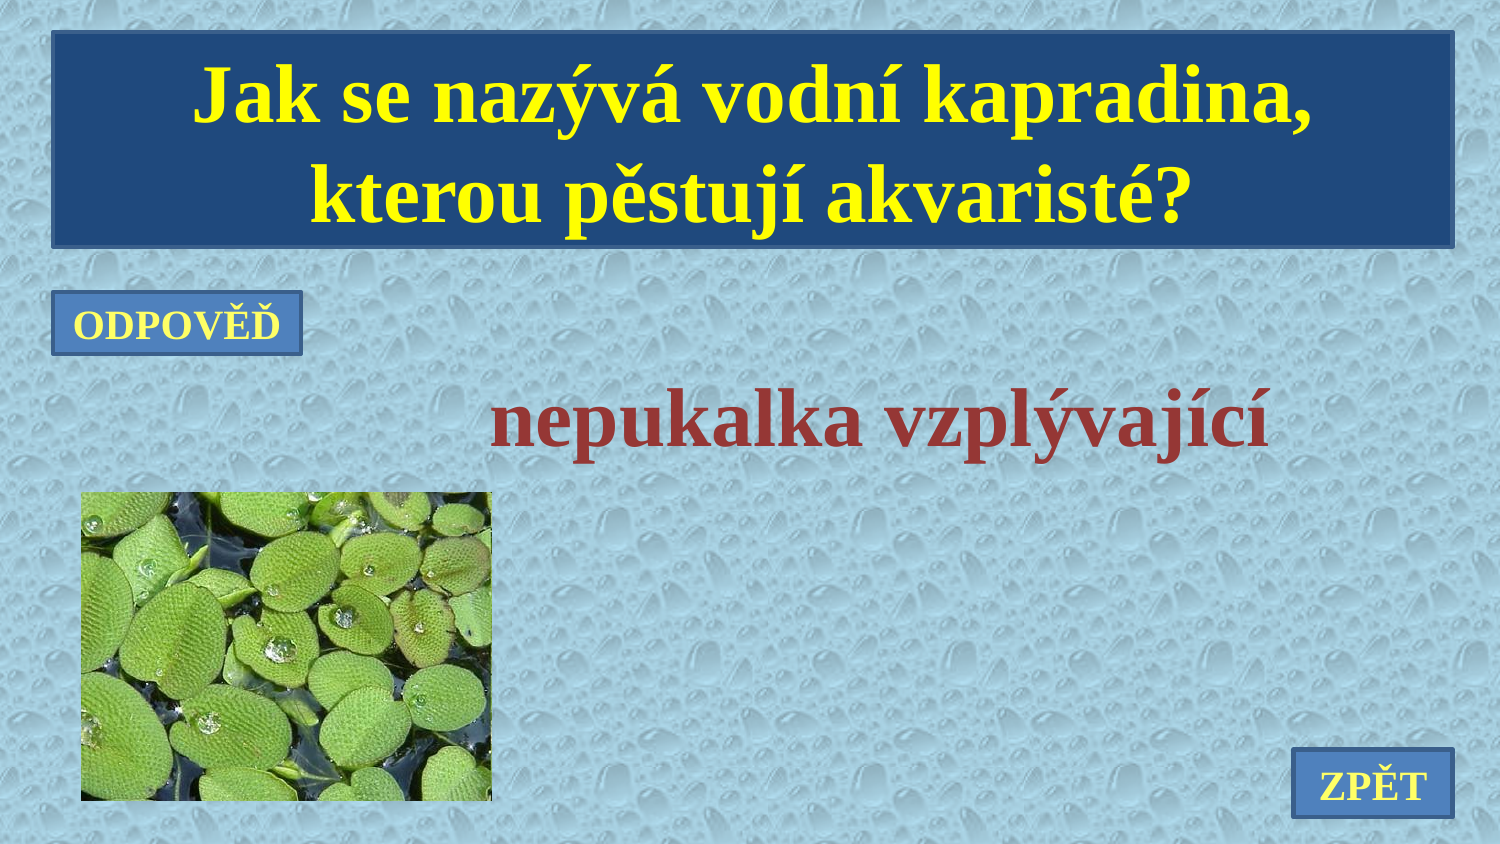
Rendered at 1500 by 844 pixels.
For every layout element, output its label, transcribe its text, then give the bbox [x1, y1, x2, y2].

picture [80, 492, 492, 801]
text_box ODPOVĚĎ [51, 290, 303, 356]
text_box nepukalka vzplývající [430, 356, 1329, 471]
text_box Jak se nazývá vodní kapradina, kterou pěstují akvaristé? [51, 30, 1455, 249]
text_box ZPĚT [1291, 747, 1455, 819]
